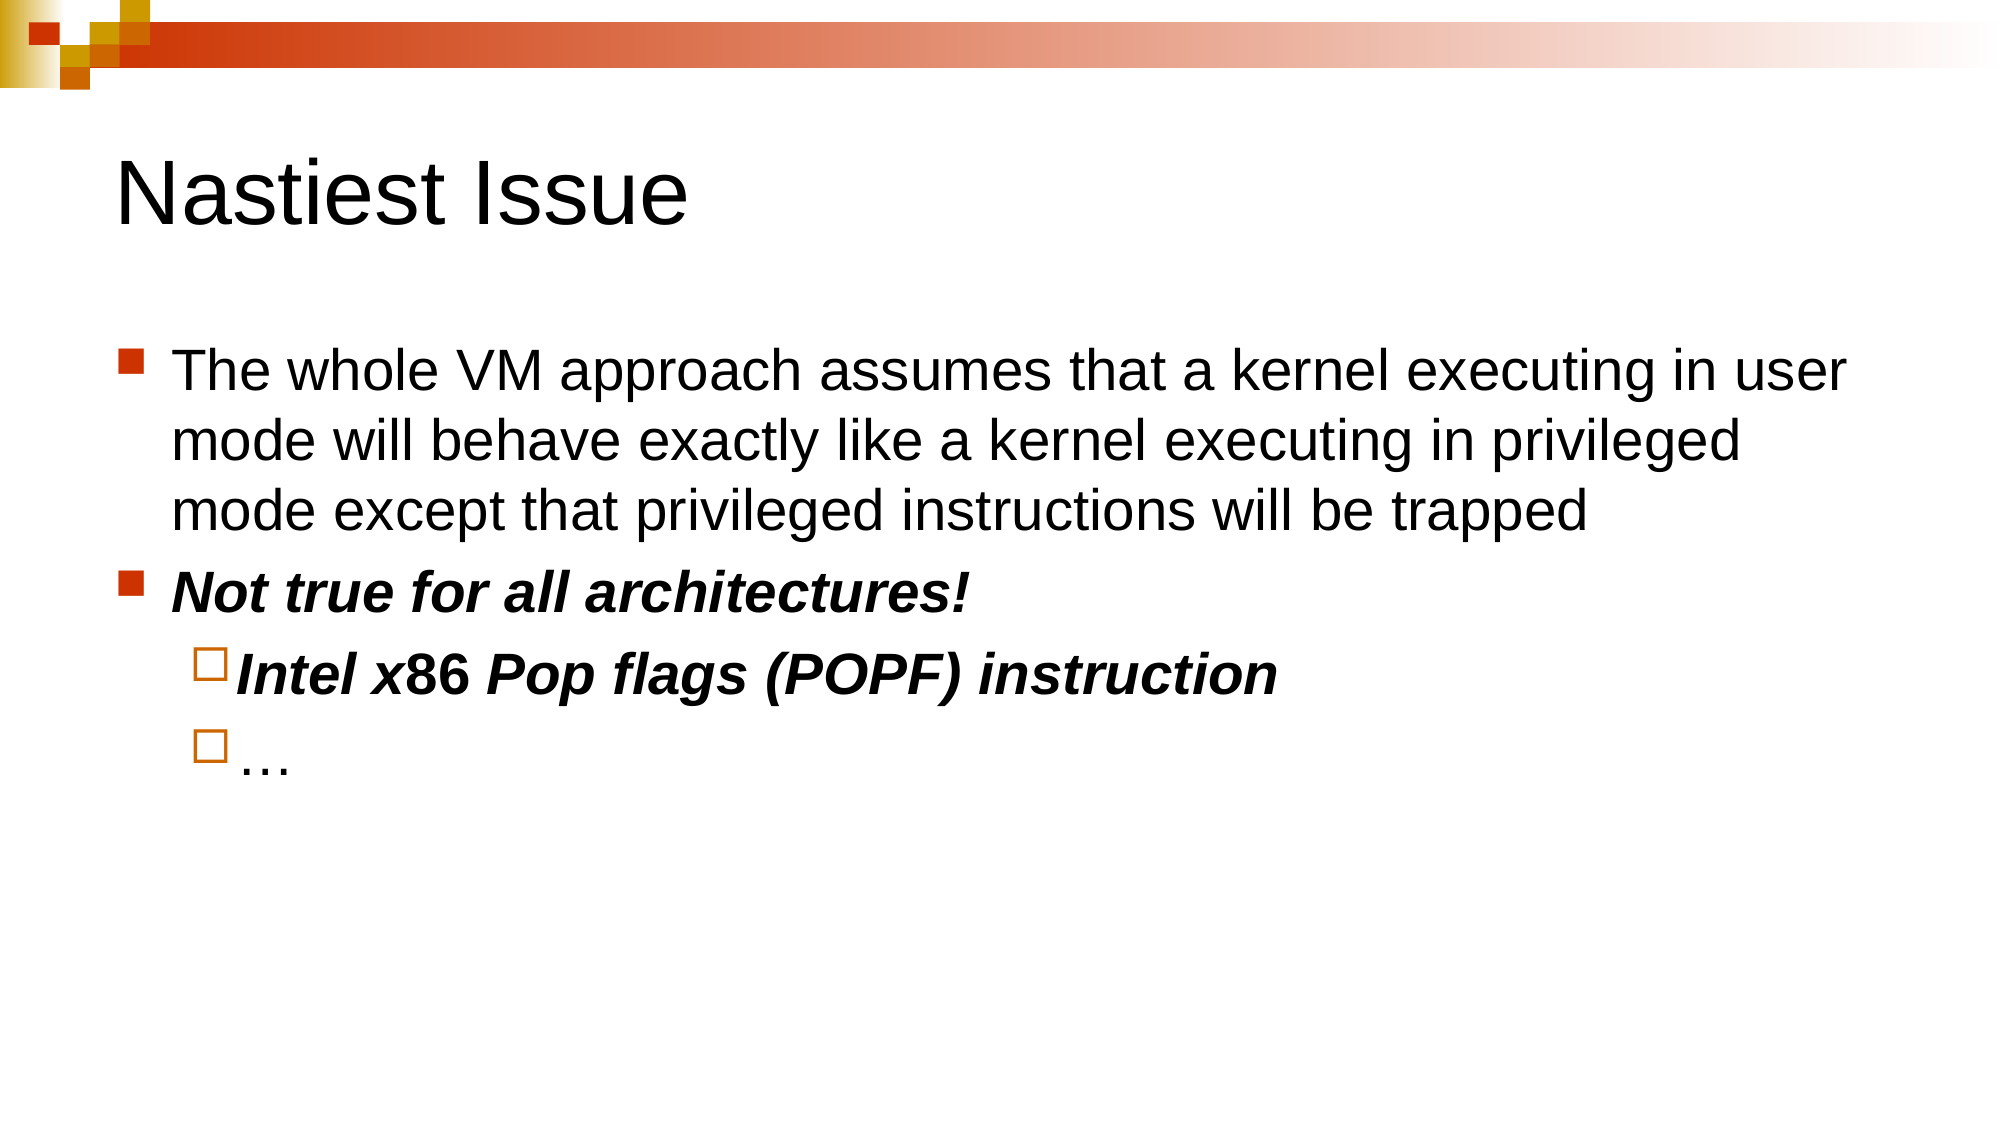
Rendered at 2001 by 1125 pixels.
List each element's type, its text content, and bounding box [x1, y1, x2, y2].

title Nastiest Issue [99, 75, 1900, 300]
list The whole VM approach assumes that a kernel executing in user mode will behave exactly like a kernel executing in privileged mode except that privileged instructions will be trapped Not true for all architectures! Intel x86 Pop flags (POPF) instruction … [99, 324, 1900, 963]
